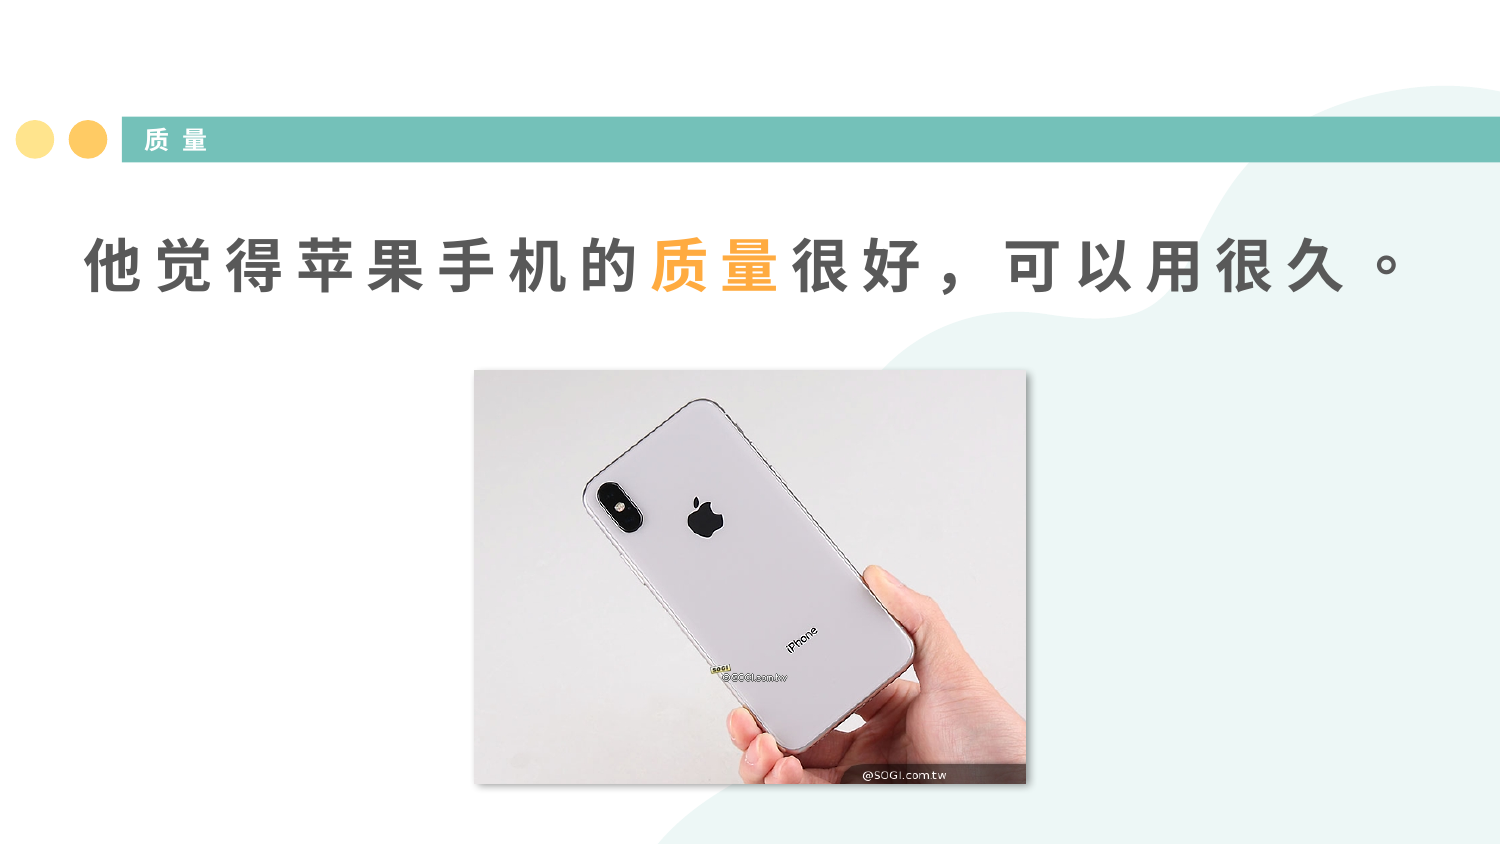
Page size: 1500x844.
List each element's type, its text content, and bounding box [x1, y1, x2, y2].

title 质量 [129, 118, 952, 170]
picture [474, 370, 1026, 784]
text_box 他觉得苹果手机的质量很好，可以用很久。 [69, 221, 1431, 307]
